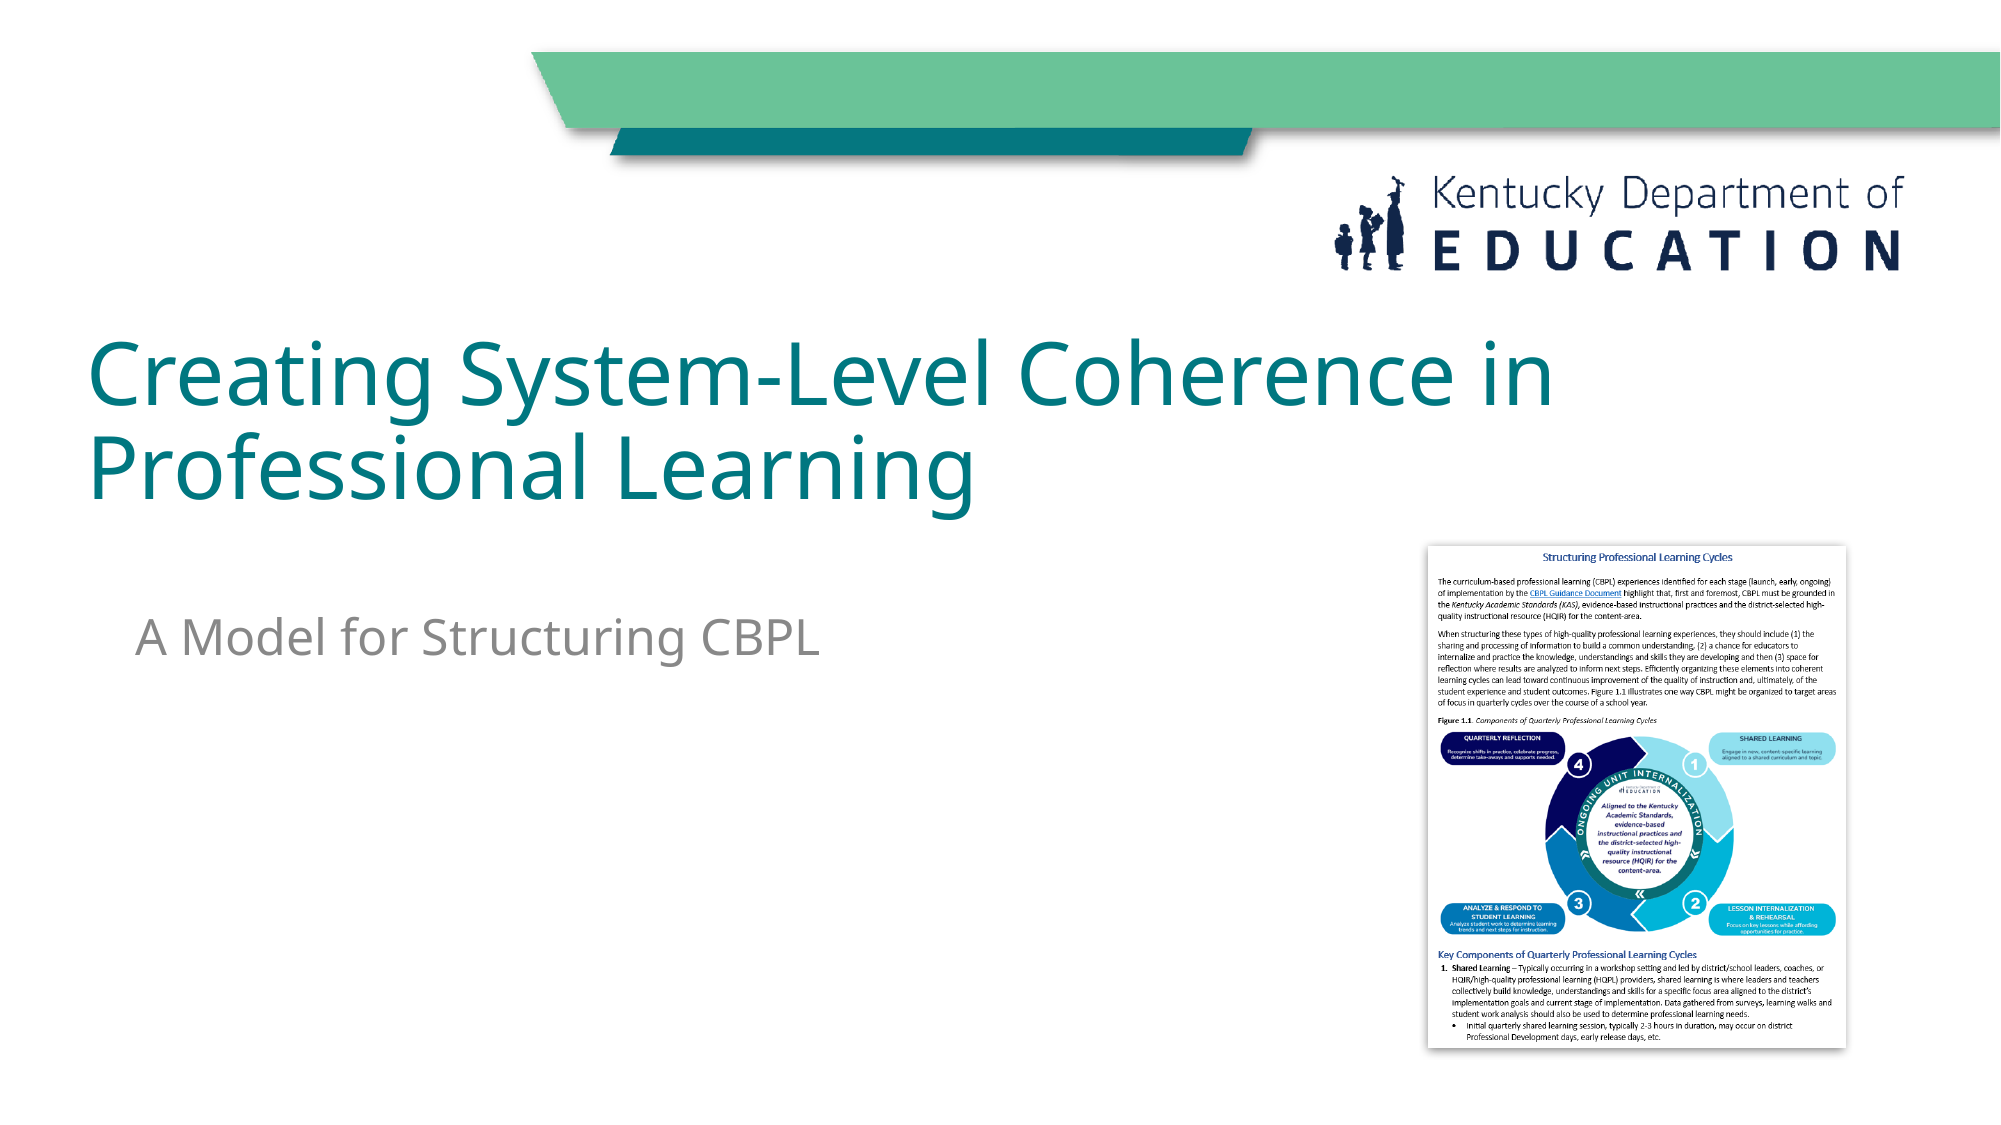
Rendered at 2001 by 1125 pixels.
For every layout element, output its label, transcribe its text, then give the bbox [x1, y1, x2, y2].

title Creating System-Level Coherence in Professional Learning [71, 292, 1796, 527]
list A Model for Structuring CBPL [120, 604, 1421, 851]
picture [0, 0, 2001, 1125]
